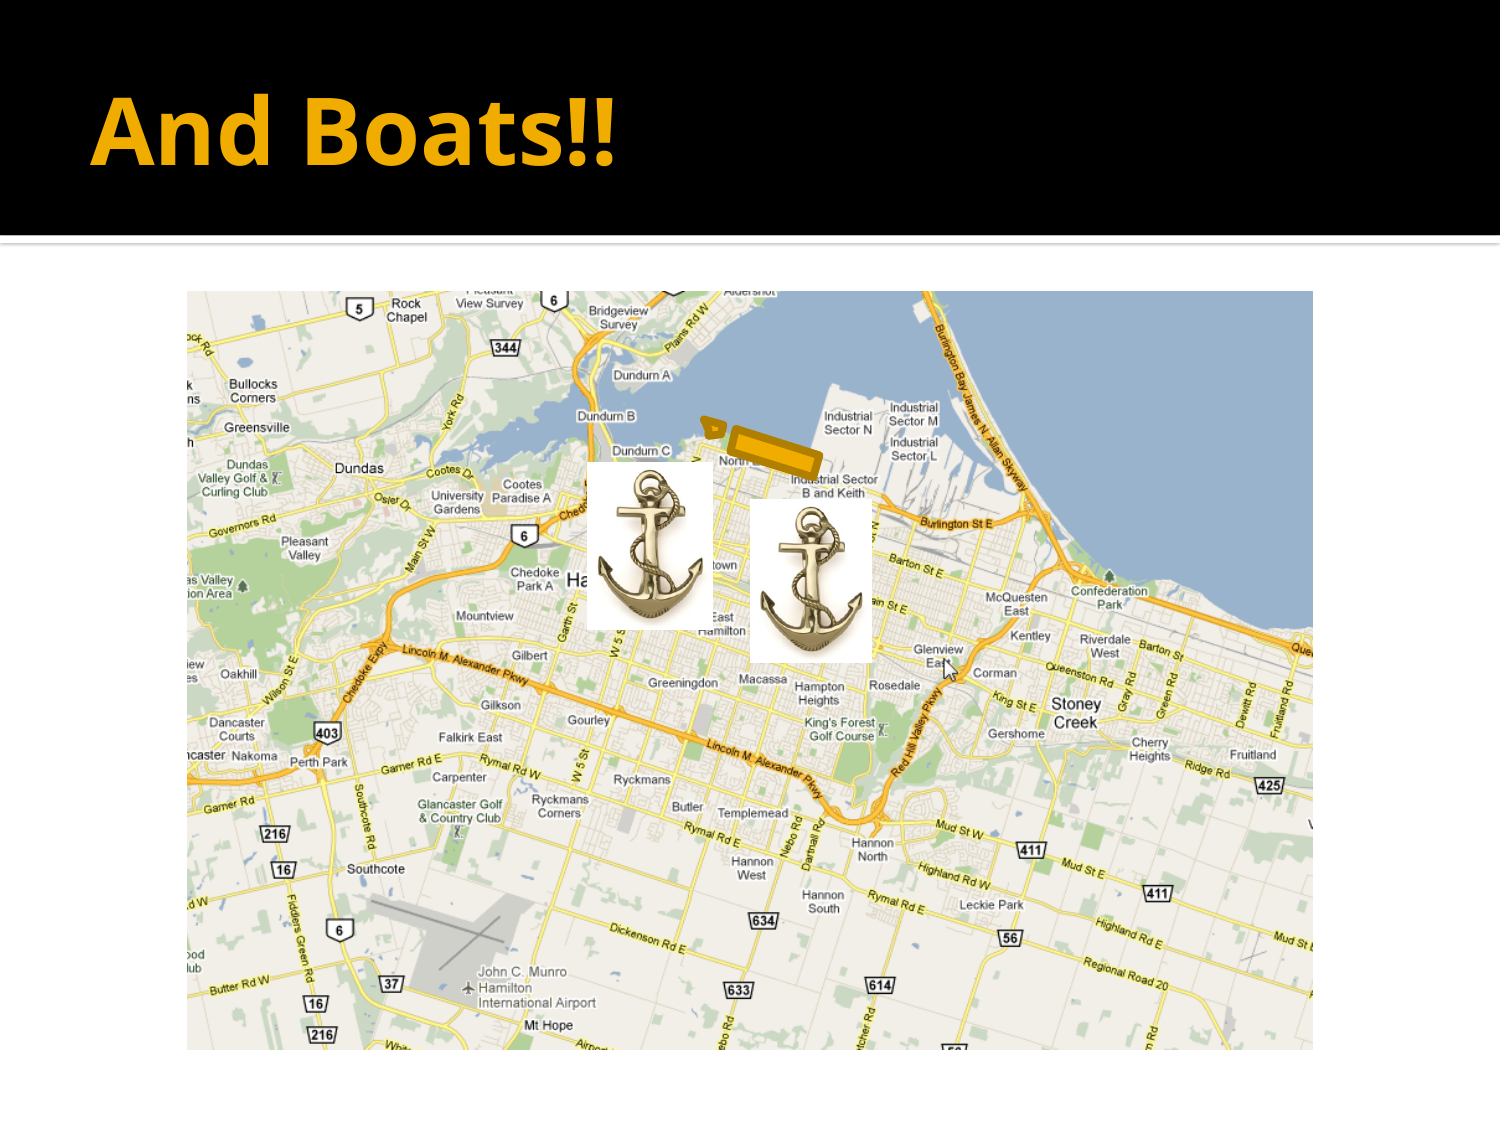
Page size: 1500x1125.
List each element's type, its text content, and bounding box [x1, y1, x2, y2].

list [187, 291, 1313, 1050]
picture [587, 462, 713, 630]
title And Boats!! [75, 25, 1425, 231]
picture [749, 499, 872, 663]
